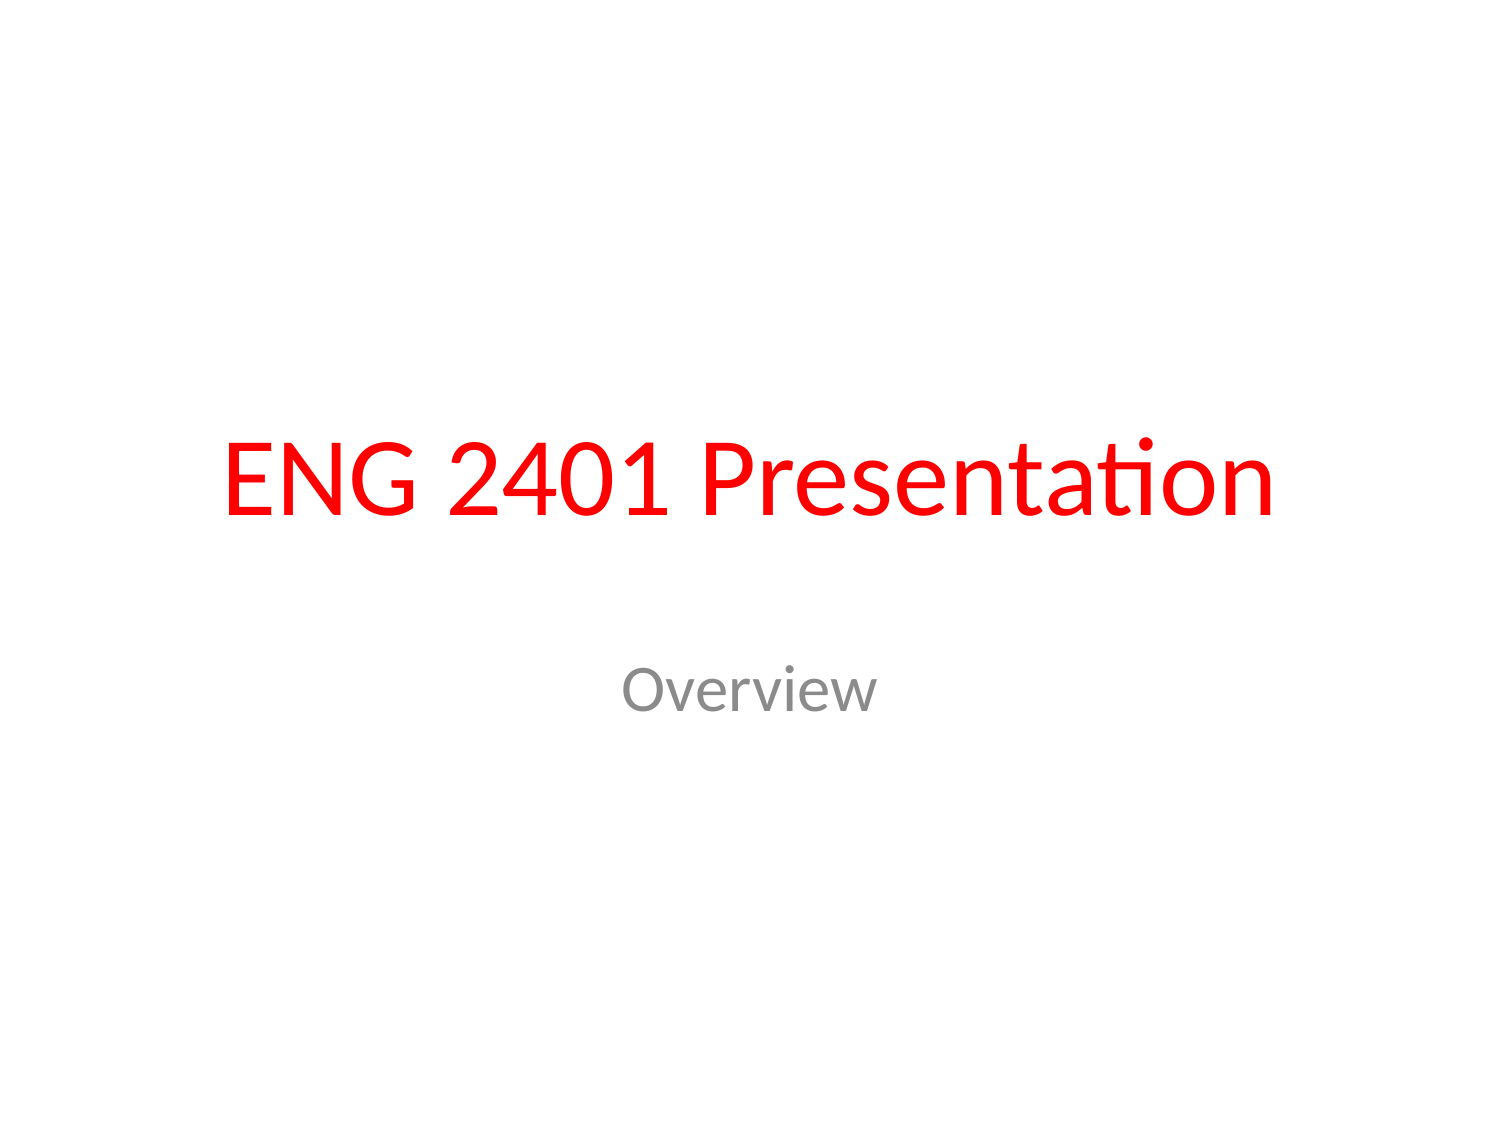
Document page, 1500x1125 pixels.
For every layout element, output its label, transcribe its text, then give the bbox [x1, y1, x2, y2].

title ENG 2401 Presentation [112, 349, 1388, 591]
subtitle Overview [225, 637, 1275, 925]
